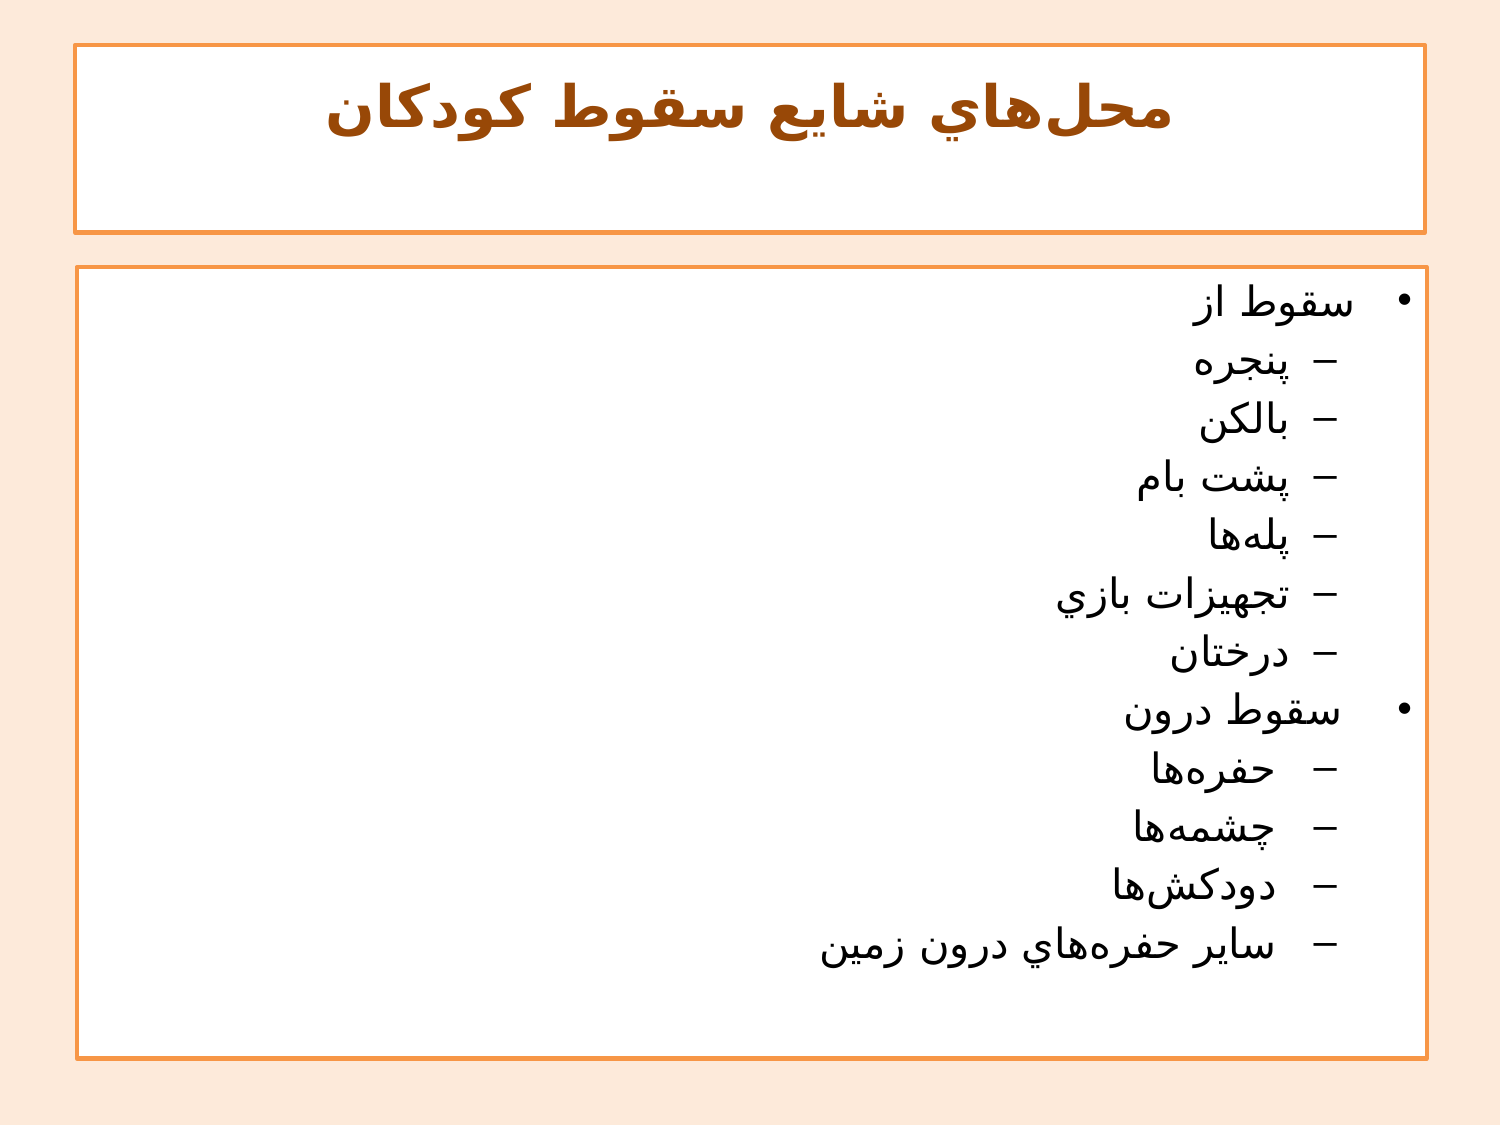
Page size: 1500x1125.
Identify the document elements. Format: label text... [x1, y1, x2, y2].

title محل‌هاي شایع سقوط كودكان [73, 43, 1427, 235]
list سقوط از پنجره بالكن پشت بام پله‌ها تجهيزات بازي درختان سقوط درون حفره‌ها چشمه‌ها دودكش‌ها ساير حفره‌هاي درون زمين [75, 265, 1429, 1061]
